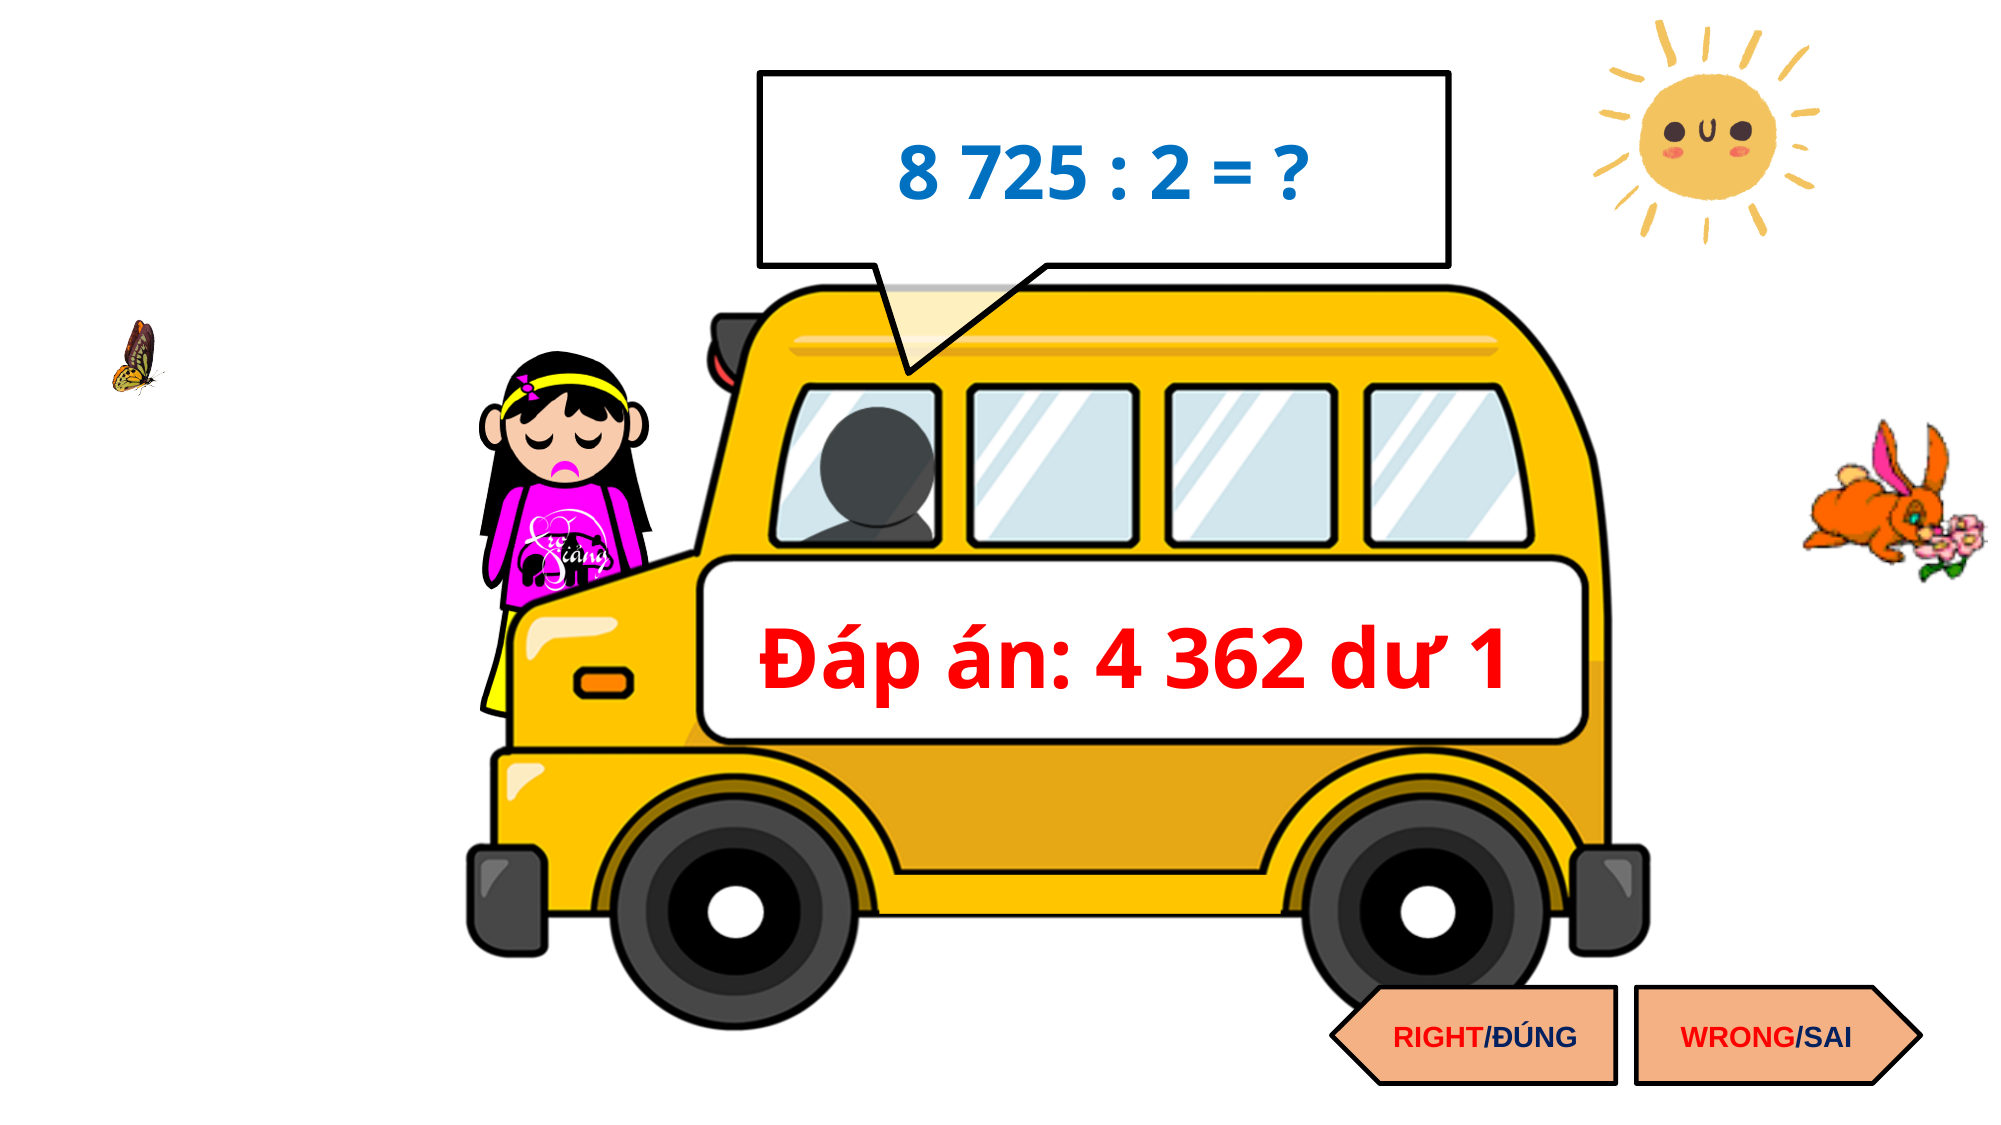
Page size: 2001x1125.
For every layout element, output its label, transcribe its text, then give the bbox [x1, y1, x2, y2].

picture [101, 313, 207, 415]
picture [455, 276, 1658, 1036]
text_box RIGHT/ĐÚNG [1337, 1044, 1618, 1086]
text_box 8 725 : 2 = ? [757, 71, 1451, 275]
picture [1585, 7, 1836, 258]
picture [1792, 313, 1988, 587]
text_box WRONG/SAI [1634, 985, 1923, 1086]
